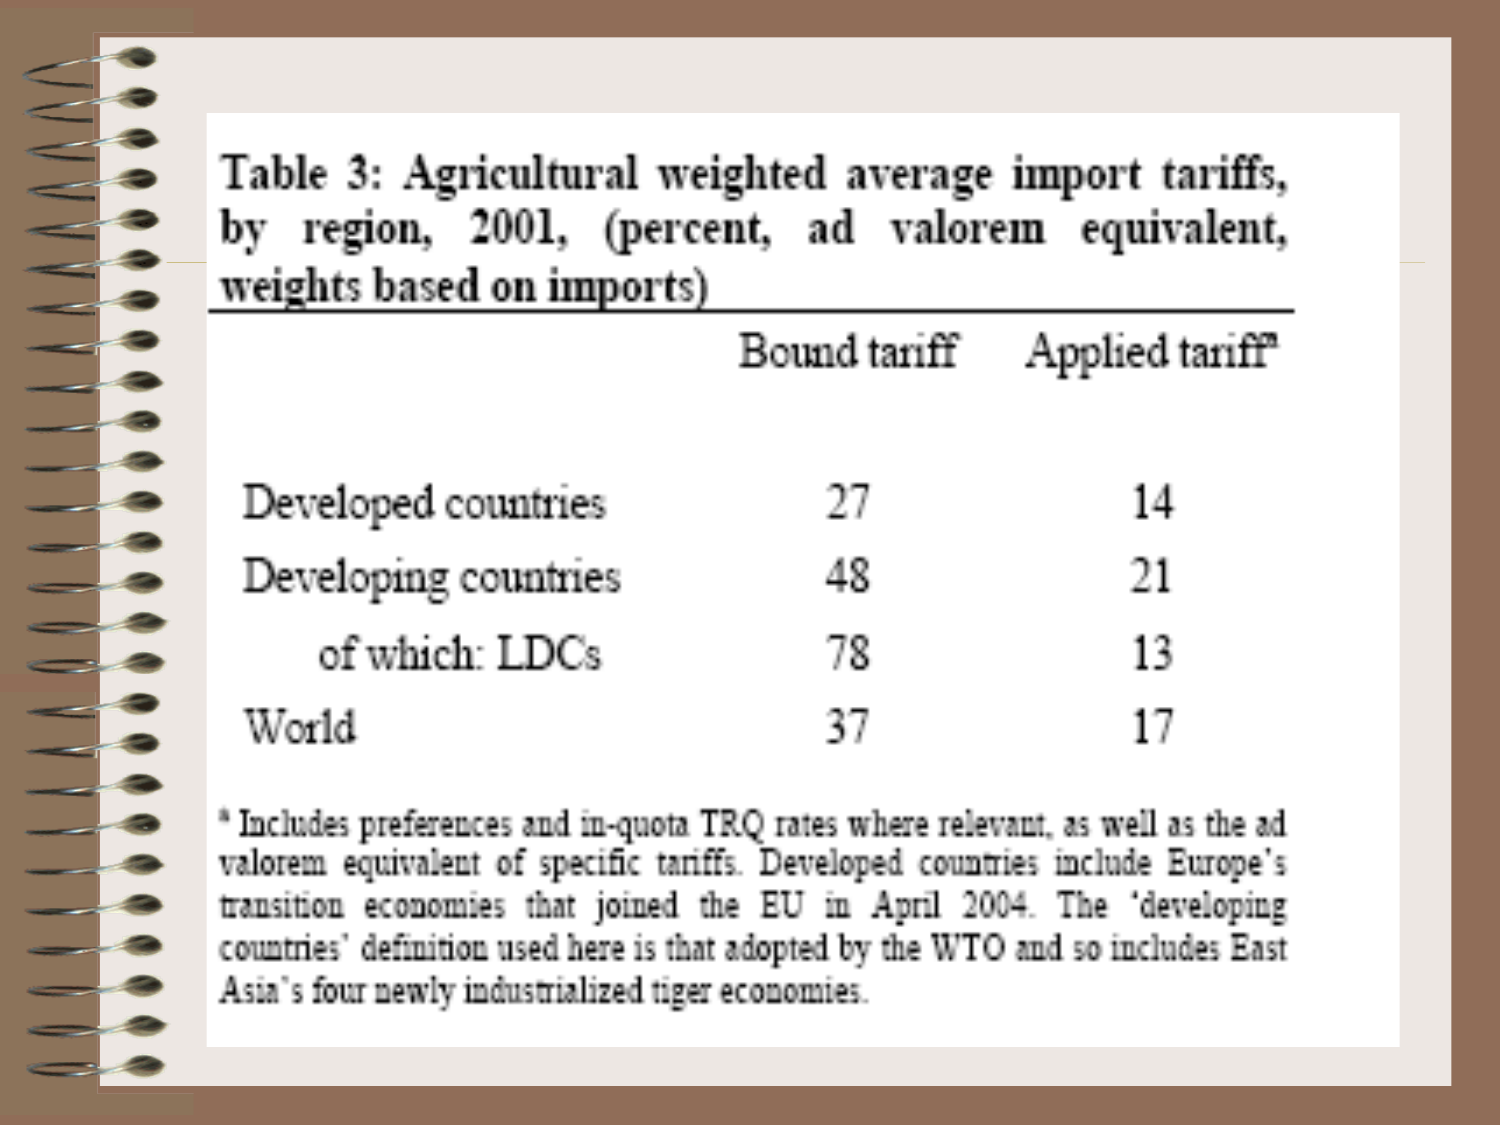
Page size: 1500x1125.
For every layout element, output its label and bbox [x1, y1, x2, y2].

list [206, 113, 1400, 1048]
picture [0, 692, 194, 1115]
picture [0, 8, 194, 674]
